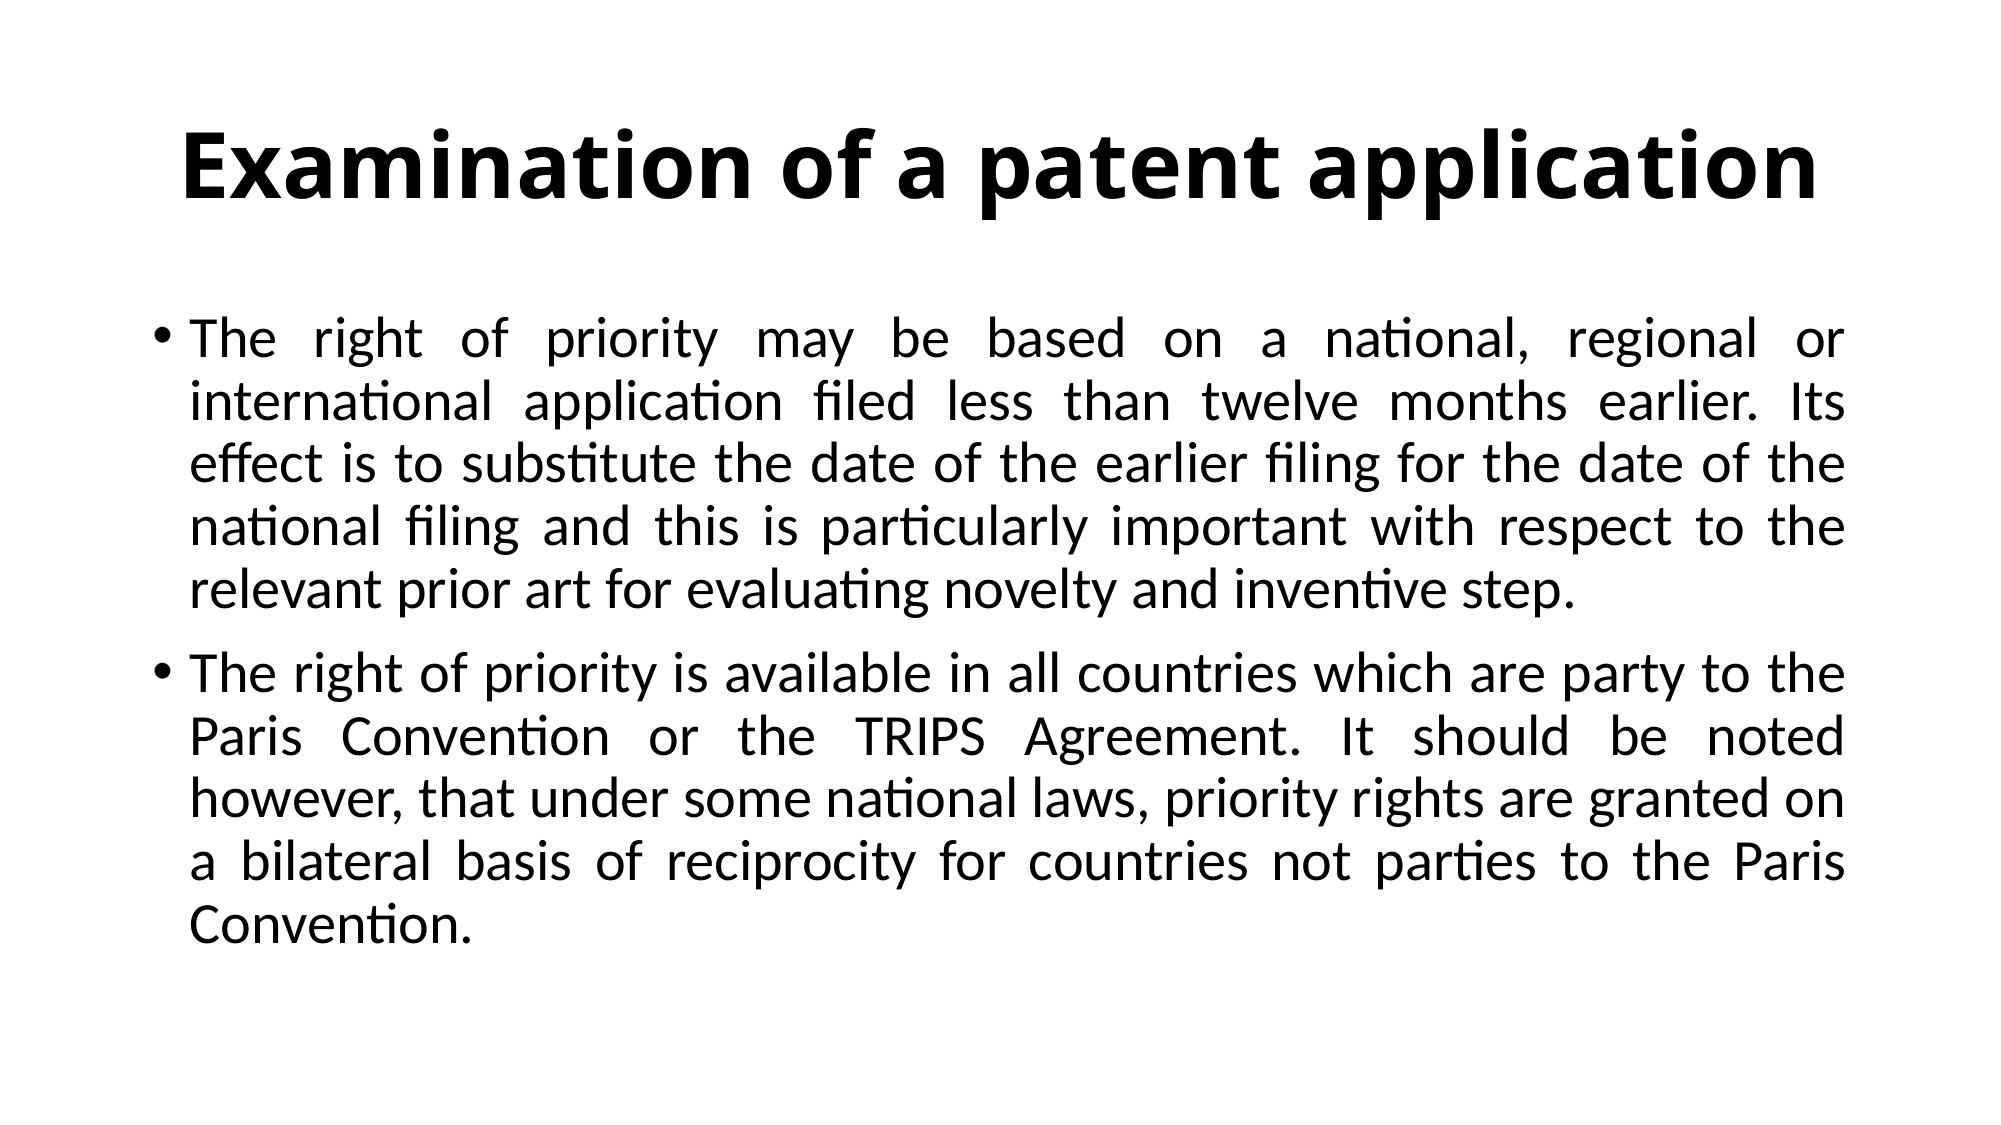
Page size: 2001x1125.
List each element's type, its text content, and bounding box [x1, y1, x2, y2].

list The right of priority may be based on a national, regional or international application filed less than twelve months earlier. Its effect is to substitute the date of the earlier filing for the date of the national filing and this is particularly important with respect to the relevant prior art for evaluating novelty and inventive step. The right of priority is available in all countries which are party to the Paris Convention or the TRIPS Agreement. It should be noted however, that under some national laws, priority rights are granted on a bilateral basis of reciprocity for countries not parties to the Paris Convention. [137, 299, 1863, 1014]
title Examination of a patent application [137, 59, 1863, 278]
